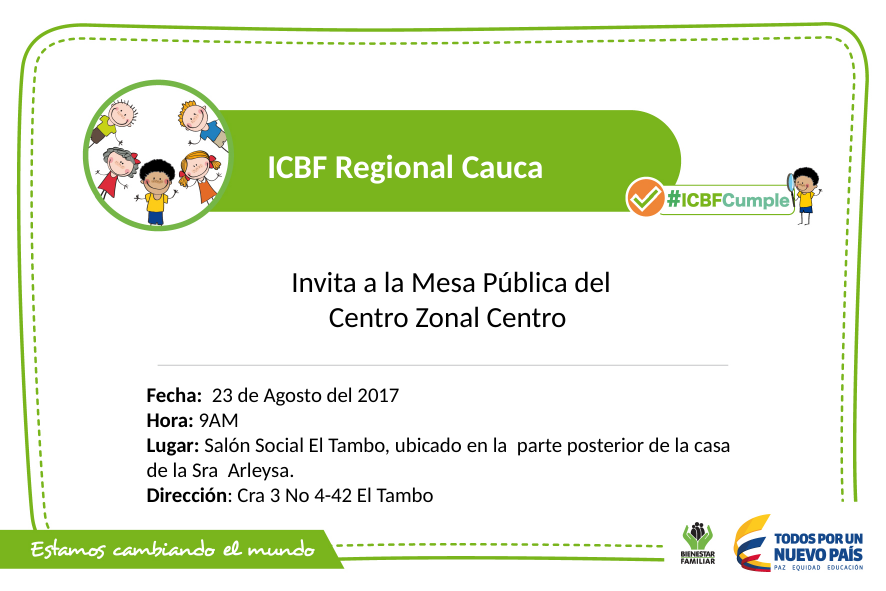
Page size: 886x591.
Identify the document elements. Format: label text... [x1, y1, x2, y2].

text_box Invita a la Mesa Pública del Centro Zonal Centro [259, 255, 643, 341]
text_box Fecha: 23 de Agosto del 2017 Hora: 9AM Lugar: Salón Social El Tambo, ubicado en la parte posterior de la casa de la Sra Arleysa. Dirección: Cra 3 No 4-42 El Tambo [131, 374, 771, 515]
picture [0, 0, 886, 591]
text_box ICBF Regional Cauca [252, 137, 578, 193]
